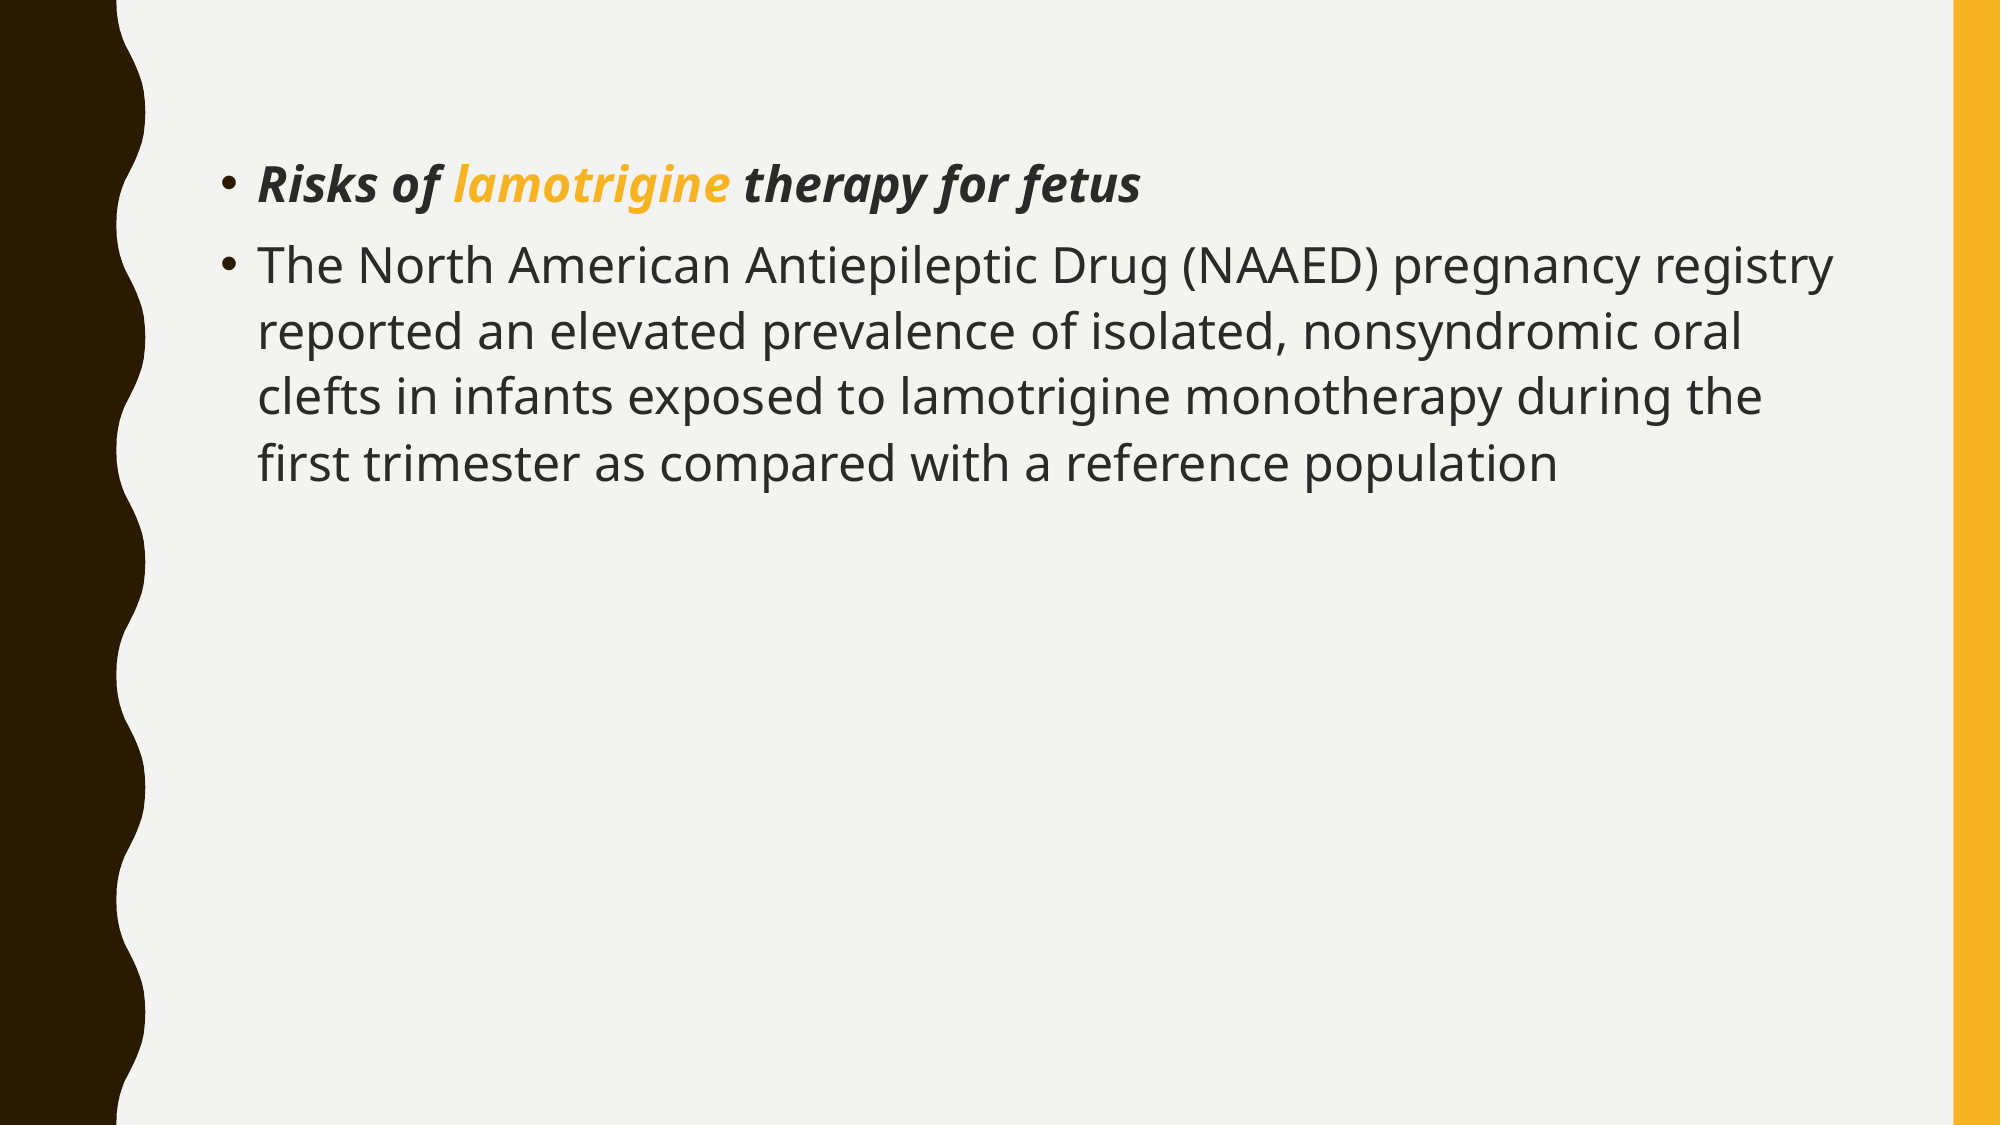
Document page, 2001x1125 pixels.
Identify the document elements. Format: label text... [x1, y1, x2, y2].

list Risks of lamotrigine therapy for fetus The North American Antiepileptic Drug (NAAED) pregnancy registry reported an elevated prevalence of isolated, nonsyndromic oral clefts in infants exposed to lamotrigine monotherapy during the first trimester as compared with a reference population [205, 139, 1875, 965]
